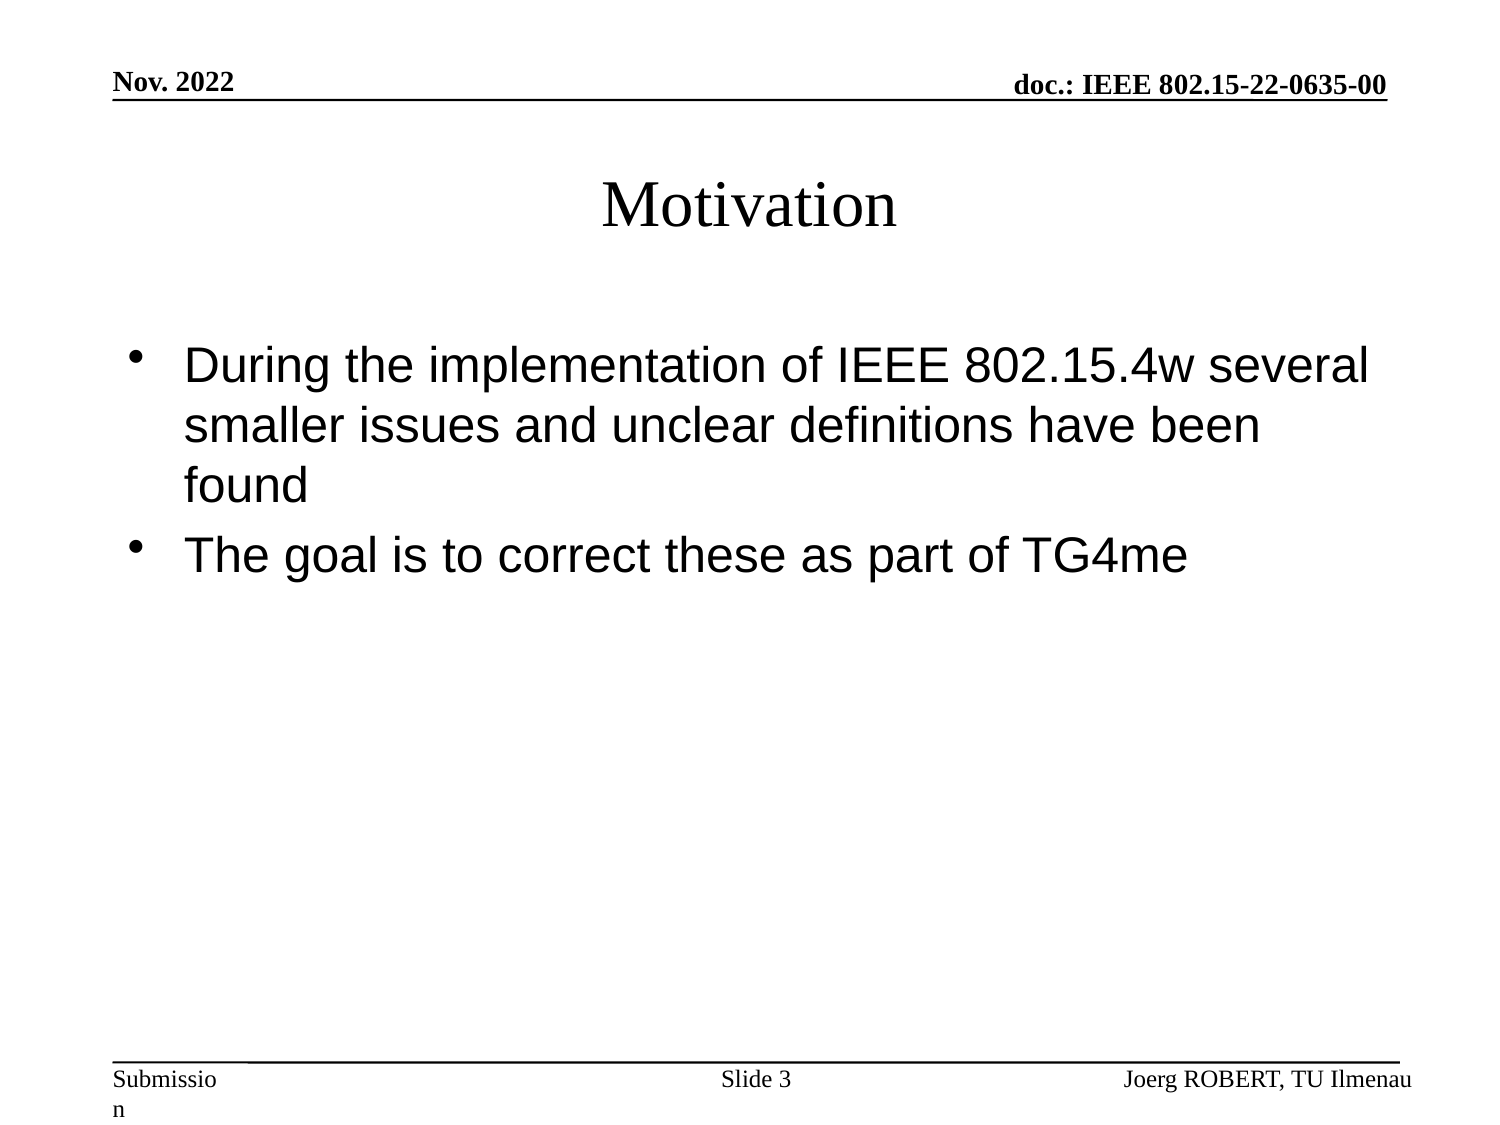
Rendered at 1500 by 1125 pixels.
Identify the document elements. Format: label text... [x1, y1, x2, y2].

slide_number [112, 62, 375, 98]
list During the implementation of IEEE 802.15.4w several smaller issues and unclear definitions have been found The goal is to correct these as part of TG4me [112, 324, 1388, 1000]
slide_number Slide 3 [712, 1062, 800, 1093]
footer Joerg ROBERT, TU Ilmenau [900, 1062, 1413, 1093]
title Motivation [112, 112, 1388, 288]
